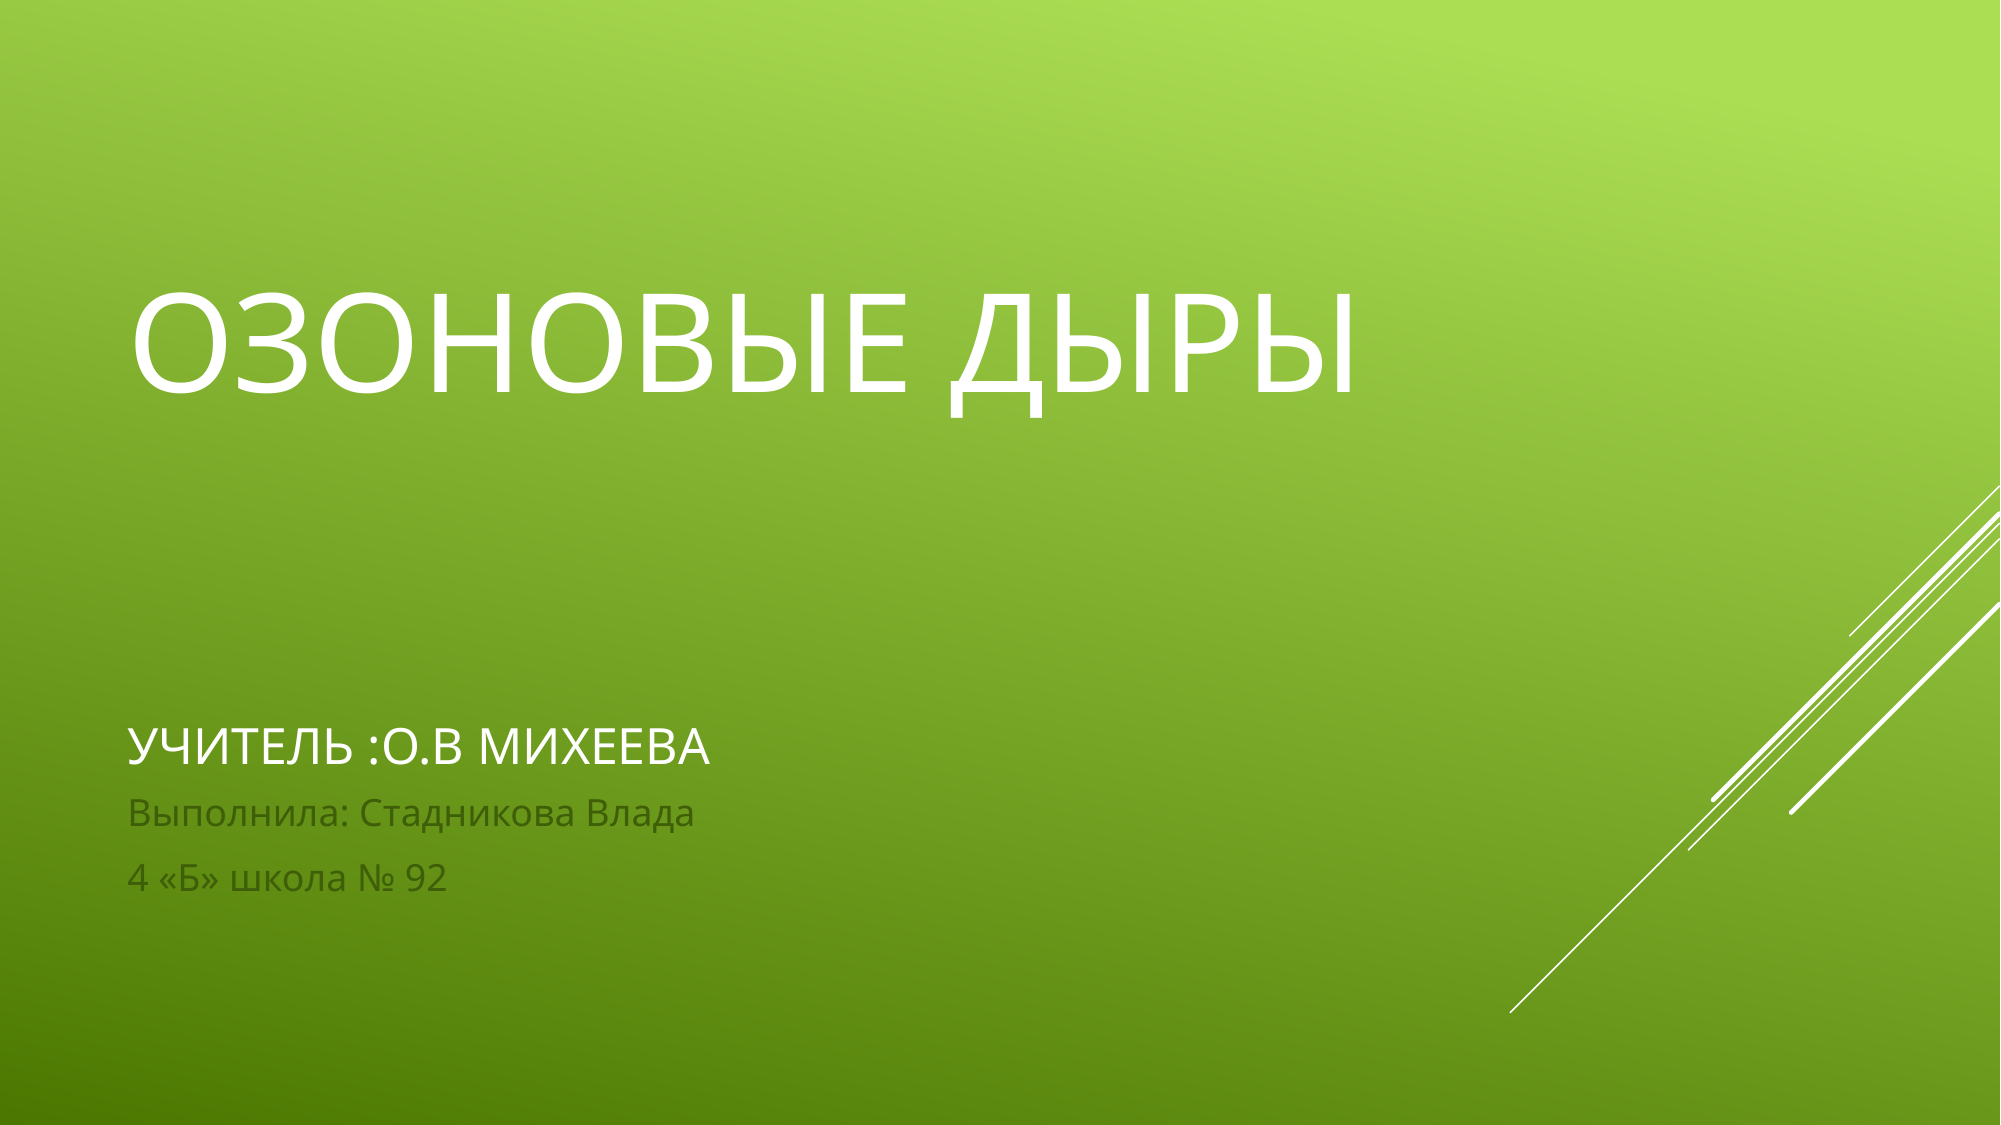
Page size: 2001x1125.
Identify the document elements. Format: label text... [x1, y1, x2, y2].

list Учитель :О.В михеева [112, 644, 1513, 781]
list Выполнила: Стадникова Влада 4 «Б» школа № 92 [112, 781, 1513, 984]
title Озоновые дыры [112, 112, 1763, 563]
